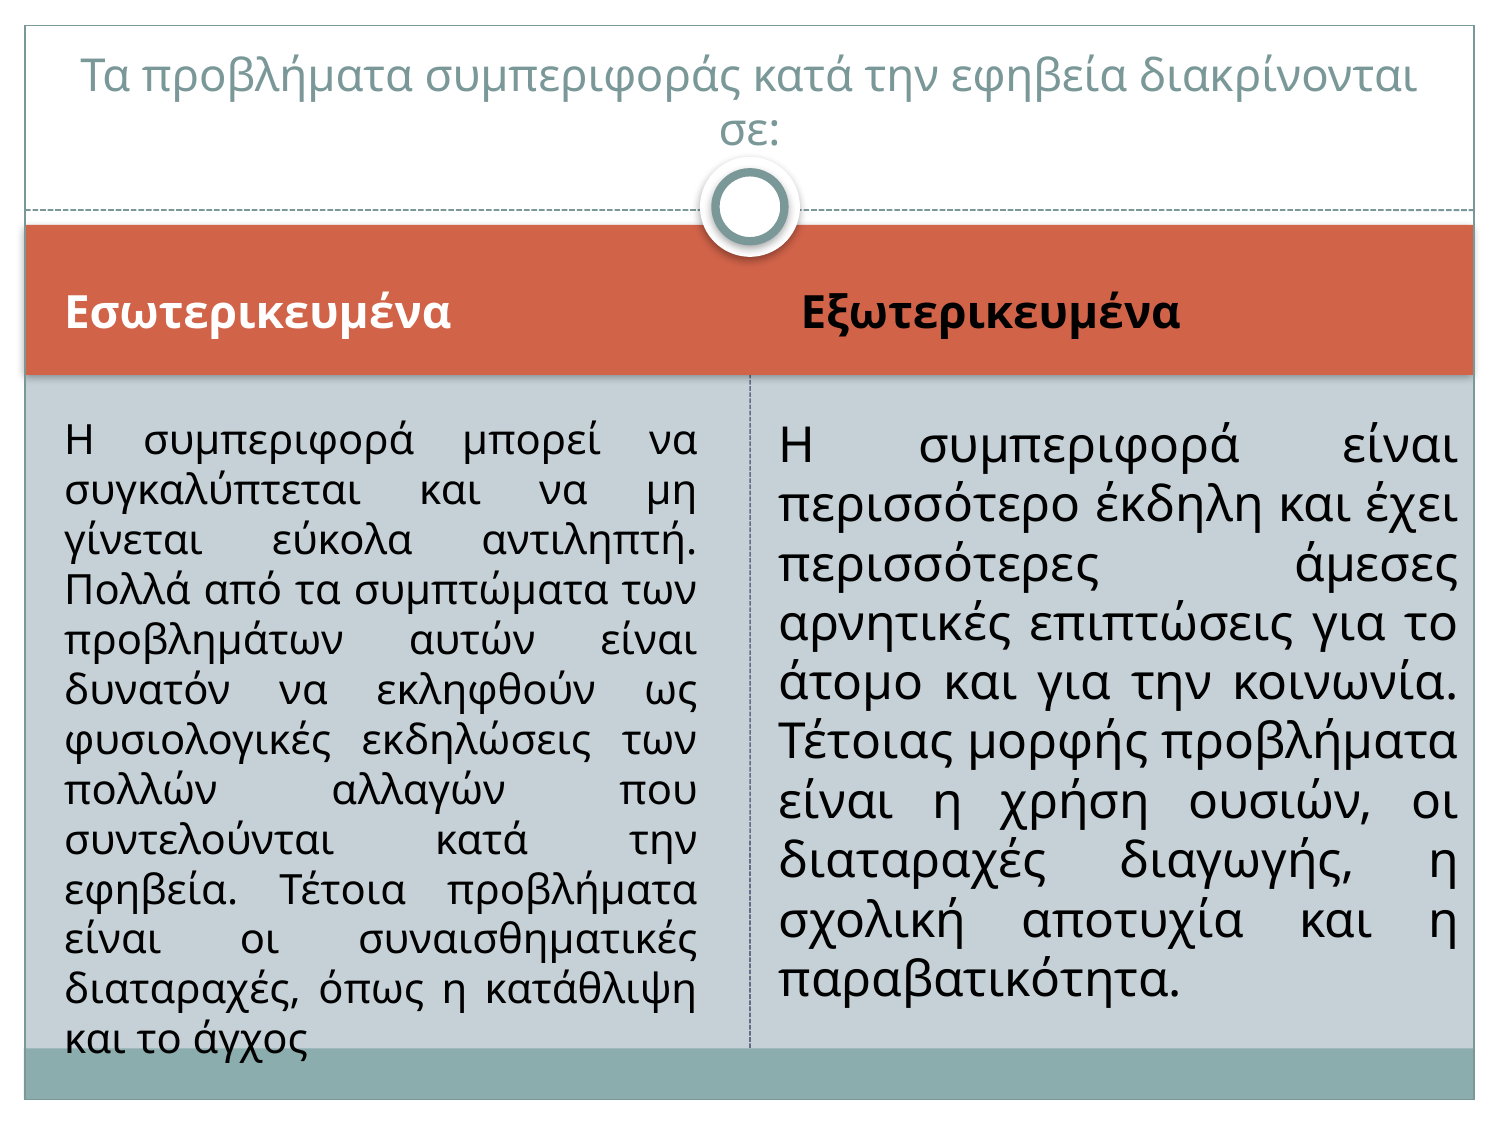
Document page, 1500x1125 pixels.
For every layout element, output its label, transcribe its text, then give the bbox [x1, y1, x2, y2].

list Εσωτερικευμένα [48, 249, 714, 371]
list Η συμπεριφορά είναι περισσότερο έκδηλη και έχει περισσότερες άμεσες αρνητικές επιπτώσεις για το άτομο και για την κοινωνία. Τέτοιας μορφής προβλήματα είναι η χρήση ουσιών, οι διαταραχές διαγωγής, η σχολική αποτυχία και η παραβατικότητα. [764, 405, 1474, 1055]
list Η συμπεριφορά μπορεί να συγκαλύπτεται και να μη γίνεται εύκολα αντιληπτή. Πολλά από τα συμπτώματα των προβλημάτων αυτών είναι δυνατόν να εκληφθούν ως φυσιολογικές εκδηλώσεις των πολλών αλλαγών που συντελούνται κατά την εφηβεία. Τέτοια προβλήματα είναι οι συναισθηματικές διαταραχές, όπως η κατάθλιψη και το άγχος [49, 405, 713, 1071]
list Εξωτερικευμένα [785, 249, 1450, 371]
title Τα προβλήματα συμπεριφοράς κατά την εφηβεία διακρίνονται σε: [49, 37, 1450, 162]
